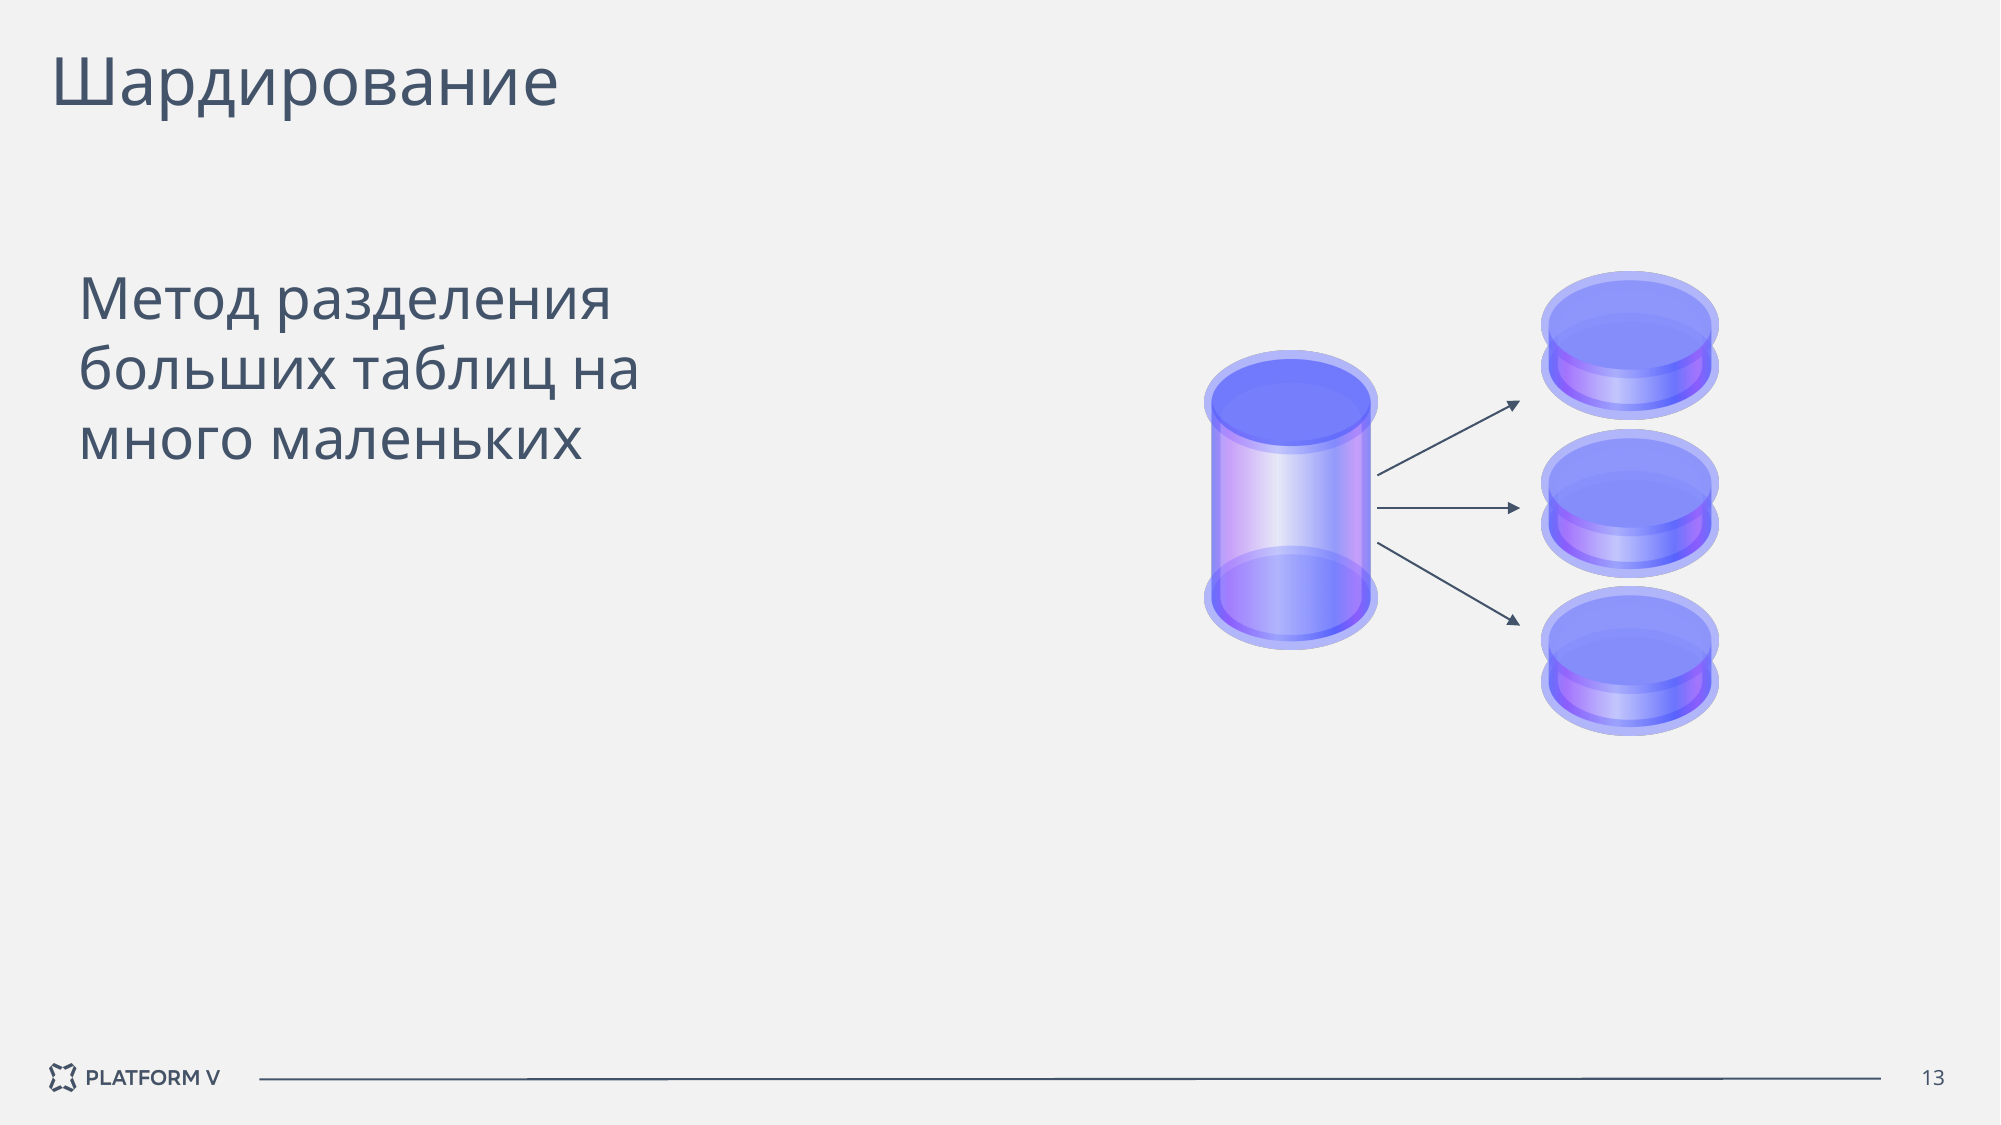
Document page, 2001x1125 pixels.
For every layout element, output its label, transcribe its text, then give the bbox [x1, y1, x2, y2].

picture [49, 1063, 220, 1092]
picture [1204, 350, 1378, 650]
list Метод разделения больших таблиц на много маленьких [49, 231, 775, 941]
picture [1541, 271, 1719, 420]
title Шардирование [49, 38, 1630, 120]
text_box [1377, 542, 1521, 626]
picture [1541, 429, 1719, 578]
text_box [1377, 400, 1521, 476]
picture [1541, 586, 1719, 736]
